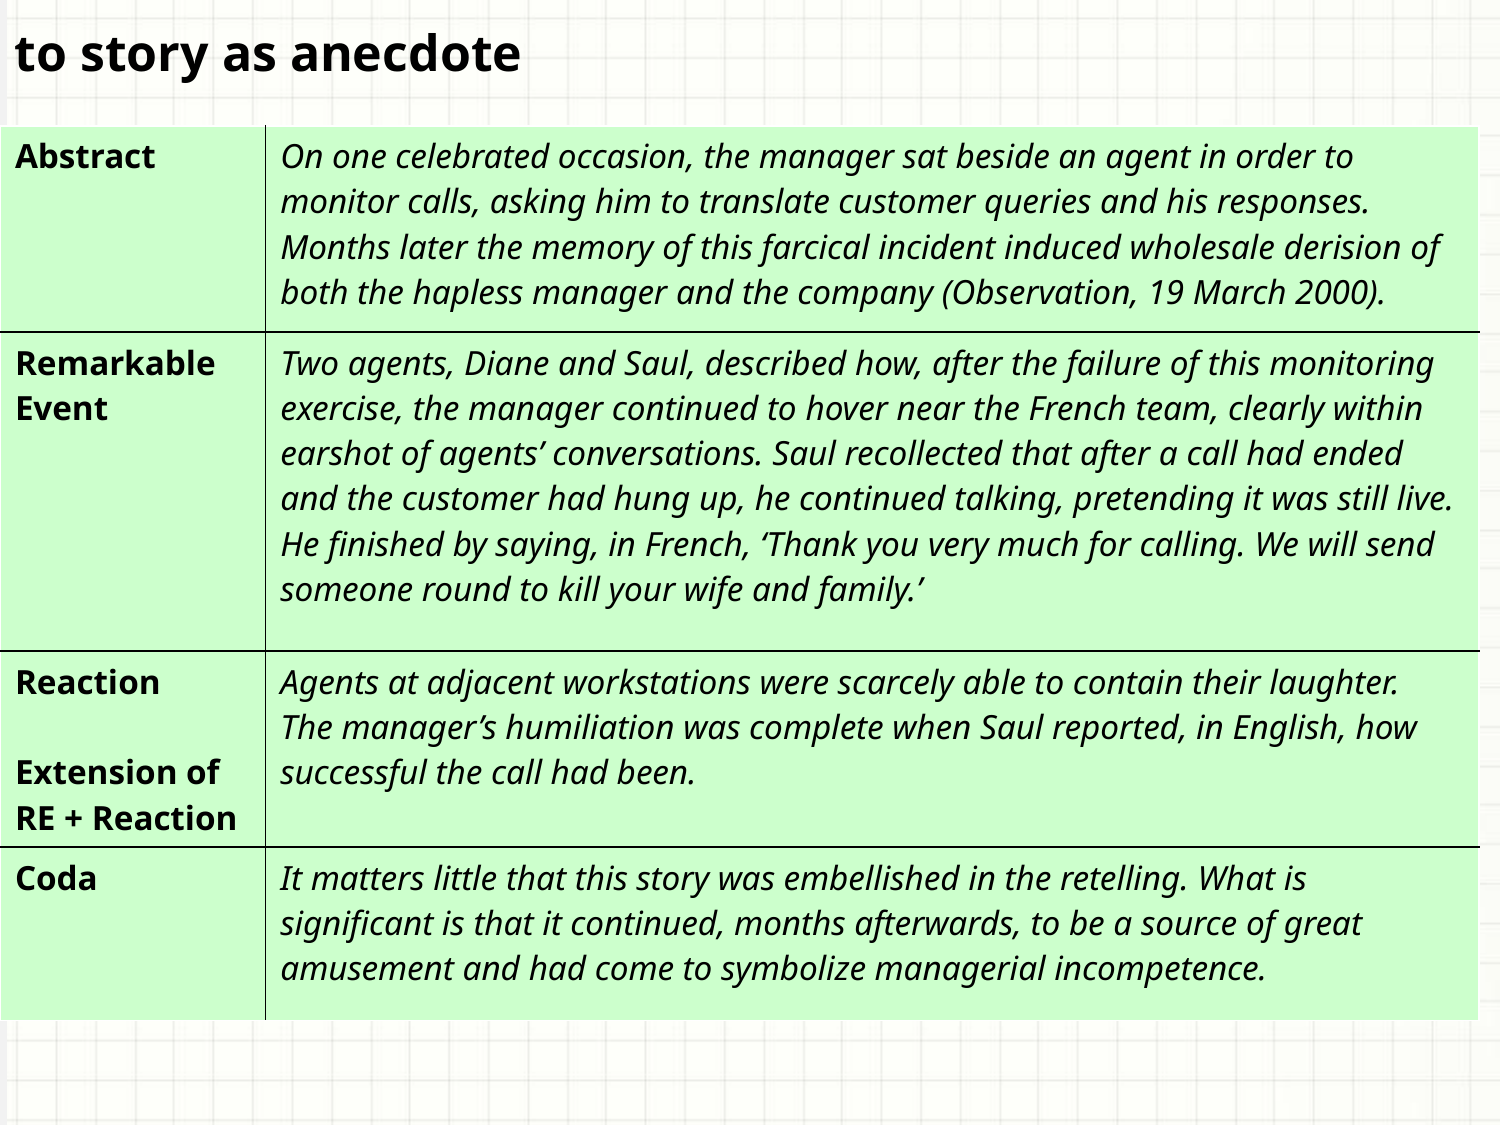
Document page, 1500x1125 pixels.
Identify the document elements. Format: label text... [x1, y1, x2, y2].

table_cell Two agents, Diane and Saul, described how, after the failure of this monitoring exercise, the manager continued to hover near the French team, clearly within earshot of agents’ conversations. Saul recollected that after a call had ended and the customer had hung up, he continued talking, pretending it was still live. He finished by saying, in French, ‘Thank you very much for calling. We will send someone round to kill your wife and family.’ [266, 333, 1478, 650]
table_cell Reaction Extension of RE + Reaction [1, 652, 265, 846]
table_cell Coda [1, 848, 265, 1020]
text_box to story as anecdote [0, 14, 1400, 89]
table_cell Agents at adjacent workstations were scarcely able to contain their laughter. The manager’s humiliation was complete when Saul reported, in English, how successful the call had been. [266, 652, 1478, 846]
table_header On one celebrated occasion, the manager sat beside an agent in order to monitor calls, asking him to translate customer queries and his responses. Months later the memory of this farcical incident induced wholesale derision of both the hapless manager and the company (Observation, 19 March 2000). [266, 127, 1478, 331]
table_cell It matters little that this story was embellished in the retelling. What is significant is that it continued, months afterwards, to be a source of great amusement and had come to symbolize managerial incompetence. [266, 848, 1478, 1020]
table_header Abstract [1, 127, 265, 331]
table_cell Remarkable Event [1, 333, 265, 650]
picture [7, 0, 1500, 1125]
